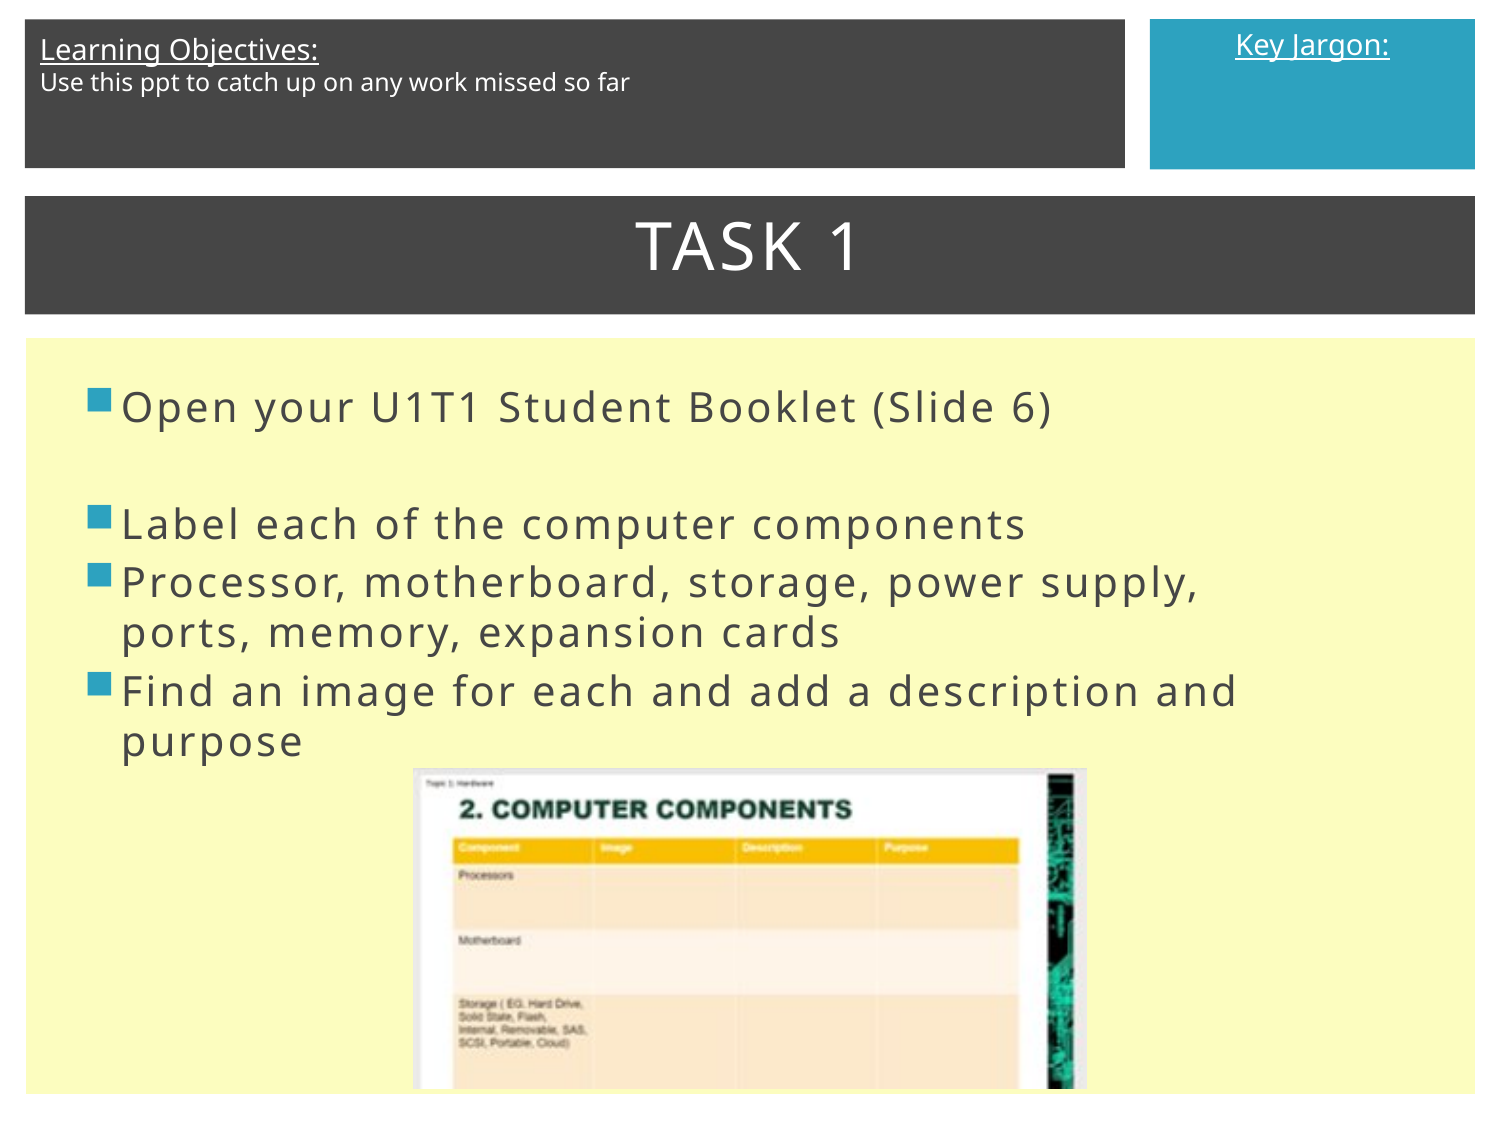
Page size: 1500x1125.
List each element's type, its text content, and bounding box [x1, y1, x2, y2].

list Open your U1T1 Student Booklet (Slide 6)​ Label each of the computer components​ Processor, motherboard, storage, power supply, ports, memory, expansion cards​ Find an image for each and add a description and purpose ​ [61, 373, 1441, 1047]
picture [413, 768, 1087, 1089]
title TASK 1​ [26, 196, 1475, 315]
